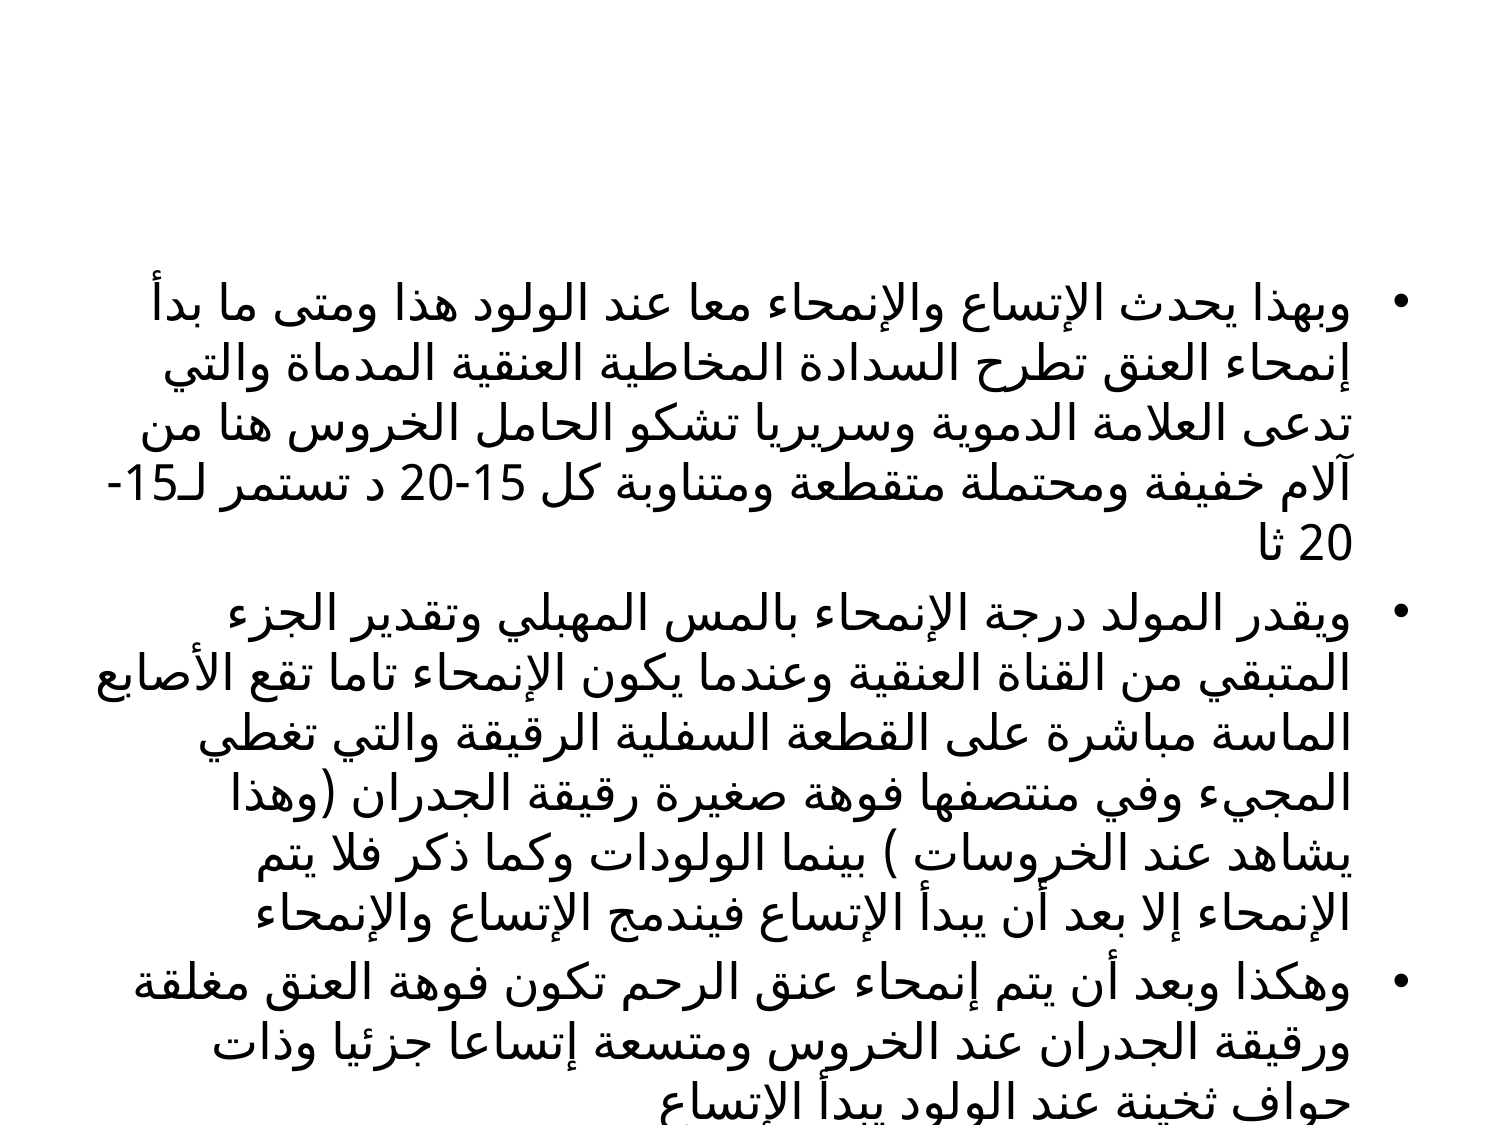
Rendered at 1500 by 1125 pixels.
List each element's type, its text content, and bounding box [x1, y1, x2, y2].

list وبهذا يحدث الإتساع والإنمحاء معا عند الولود هذا ومتى ما بدأ إنمحاء العنق تطرح السدادة المخاطية العنقية المدماة والتي تدعى العلامة الدموية وسريريا تشكو الحامل الخروس هنا من آلام خفيفة ومحتملة متقطعة ومتناوبة كل 15-20 د تستمر لـ15-20 ثا ويقدر المولد درجة الإنمحاء بالمس المهبلي وتقدير الجزء المتبقي من القناة العنقية وعندما يكون الإنمحاء تاما تقع الأصابع الماسة مباشرة على القطعة السفلية الرقيقة والتي تغطي المجيء وفي منتصفها فوهة صغيرة رقيقة الجدران (وهذا يشاهد عند الخروسات ) بينما الولودات وكما ذكر فلا يتم الإنمحاء إلا بعد أن يبدأ الإتساع فيندمج الإتساع والإنمحاء وهكذا وبعد أن يتم إنمحاء عنق الرحم تكون فوهة العنق مغلقة ورقيقة الجدران عند الخروس ومتسعة إتساعا جزئيا وذات حواف ثخينة عند الولود يبدأ الإتساع [75, 262, 1425, 1005]
